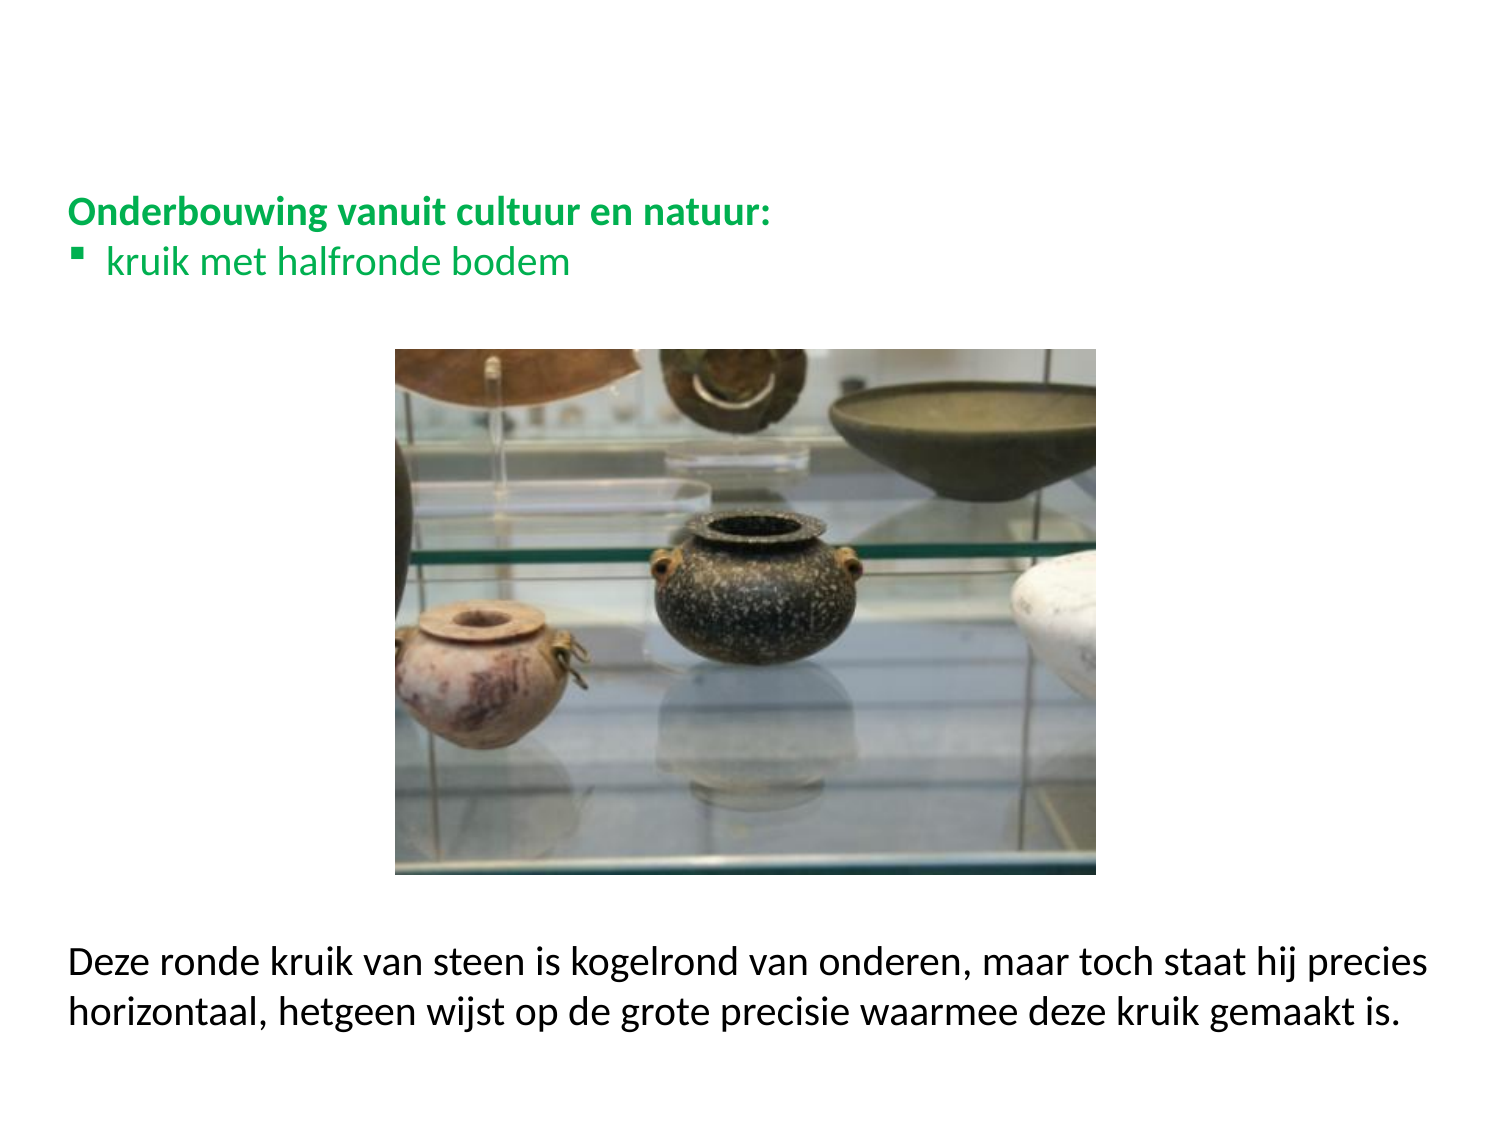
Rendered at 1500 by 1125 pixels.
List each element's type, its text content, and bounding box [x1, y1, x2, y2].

picture [395, 349, 1096, 876]
text_box Onderbouwing vanuit cultuur en natuur: kruik met halfronde bodem Deze ronde kruik van steen is kogelrond van onderen, maar toch staat hij precies horizontaal, hetgeen wijst op de grote precisie waarmee deze kruik gemaakt is. [53, 66, 1447, 1042]
